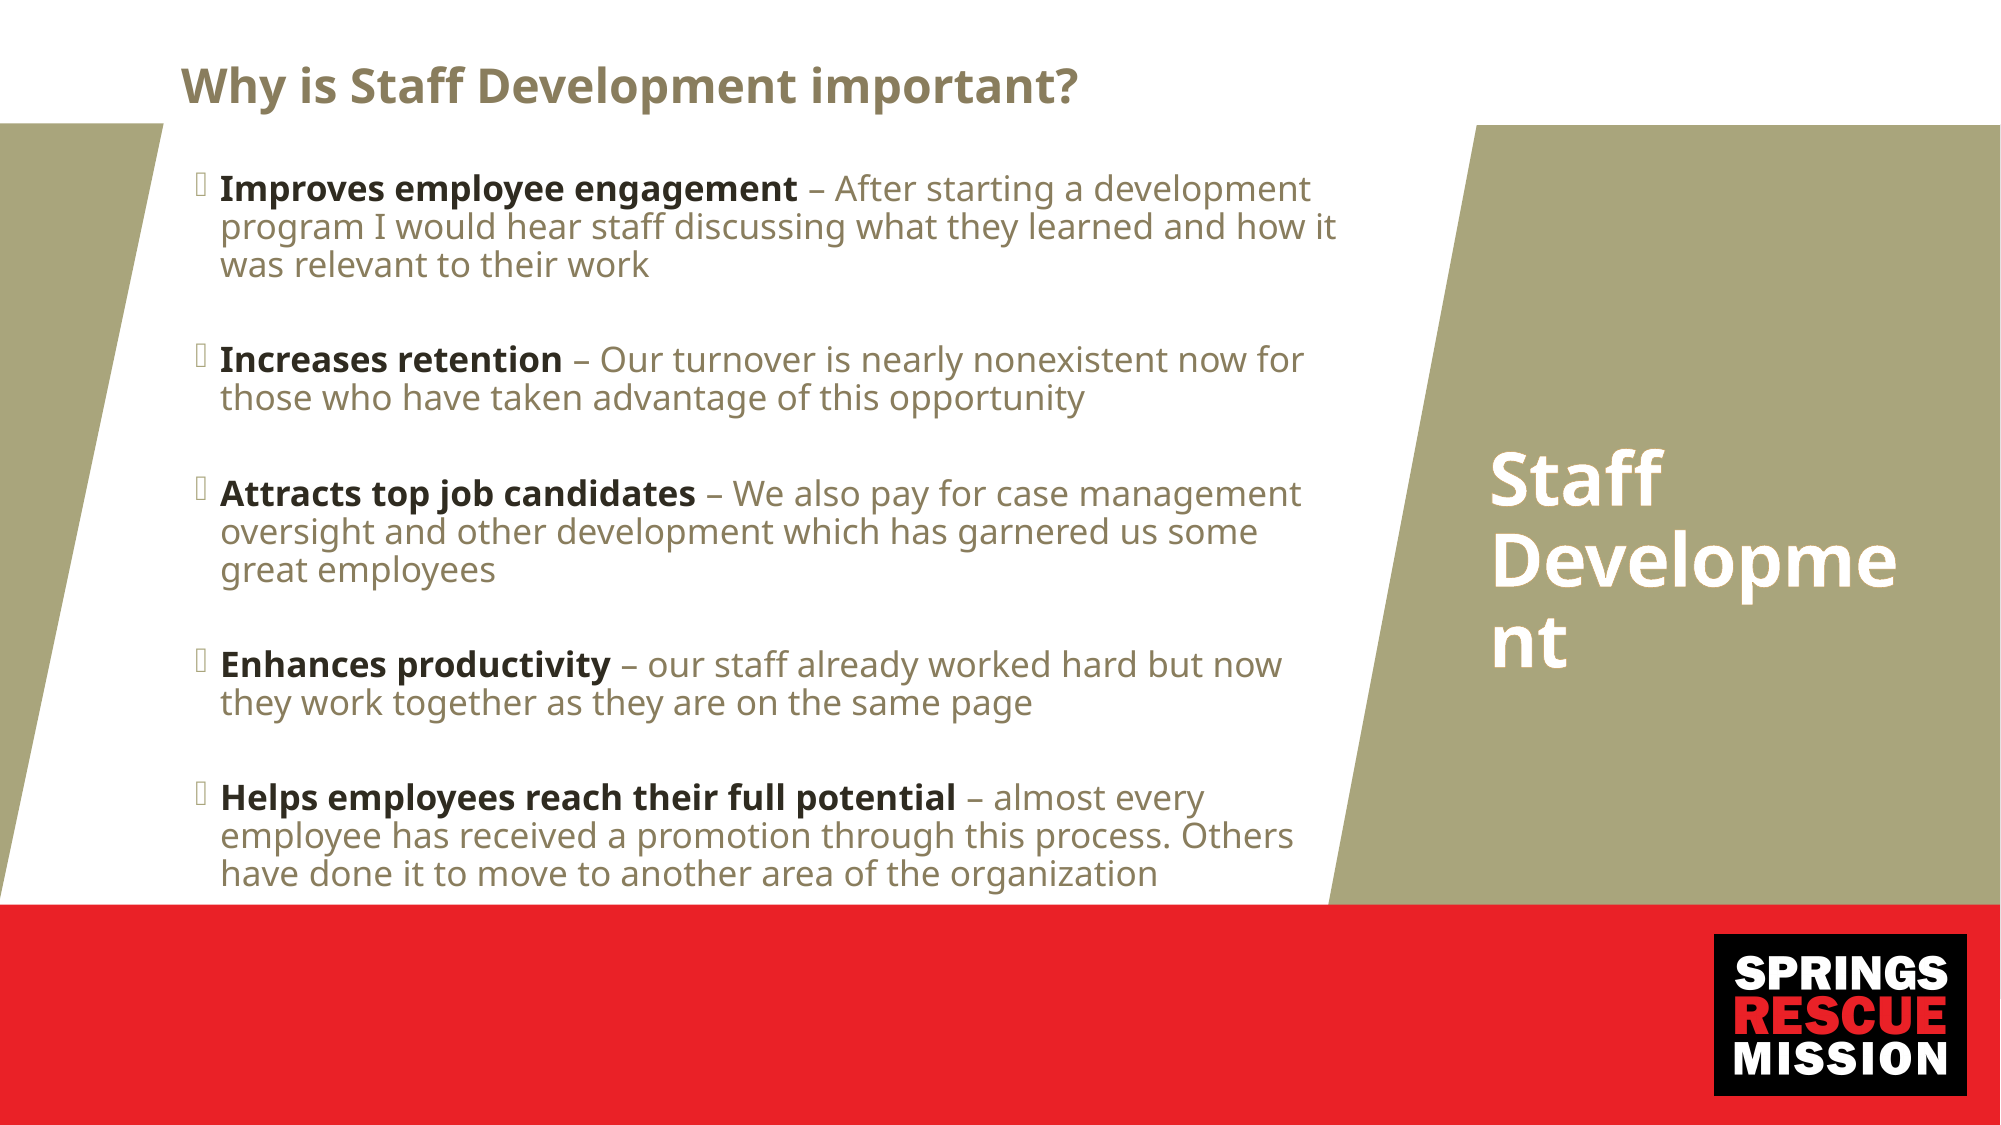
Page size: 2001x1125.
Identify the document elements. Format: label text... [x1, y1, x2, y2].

text_box [0, 904, 2000, 1125]
text_box Why is Staff Development important? Improves employee engagement – After starting a development program I would hear staff discussing what they learned and how it was relevant to their work Increases retention – Our turnover is nearly nonexistent now for those who have taken advantage of this opportunity Attracts top job candidates – We also pay for case management oversight and other development which has garnered us some great employees Enhances productivity – our staff already worked hard but now they work together as they are on the same page Helps employees reach their full potential – almost every employee has received a promotion through this process. Others have done it to move to another area of the organization [166, 51, 1361, 904]
picture [1714, 934, 1967, 1096]
text_box [0, 122, 165, 902]
text_box [0, 0, 2000, 904]
text_box [1327, 124, 2000, 904]
text_box Staff Development [1473, 306, 1957, 819]
